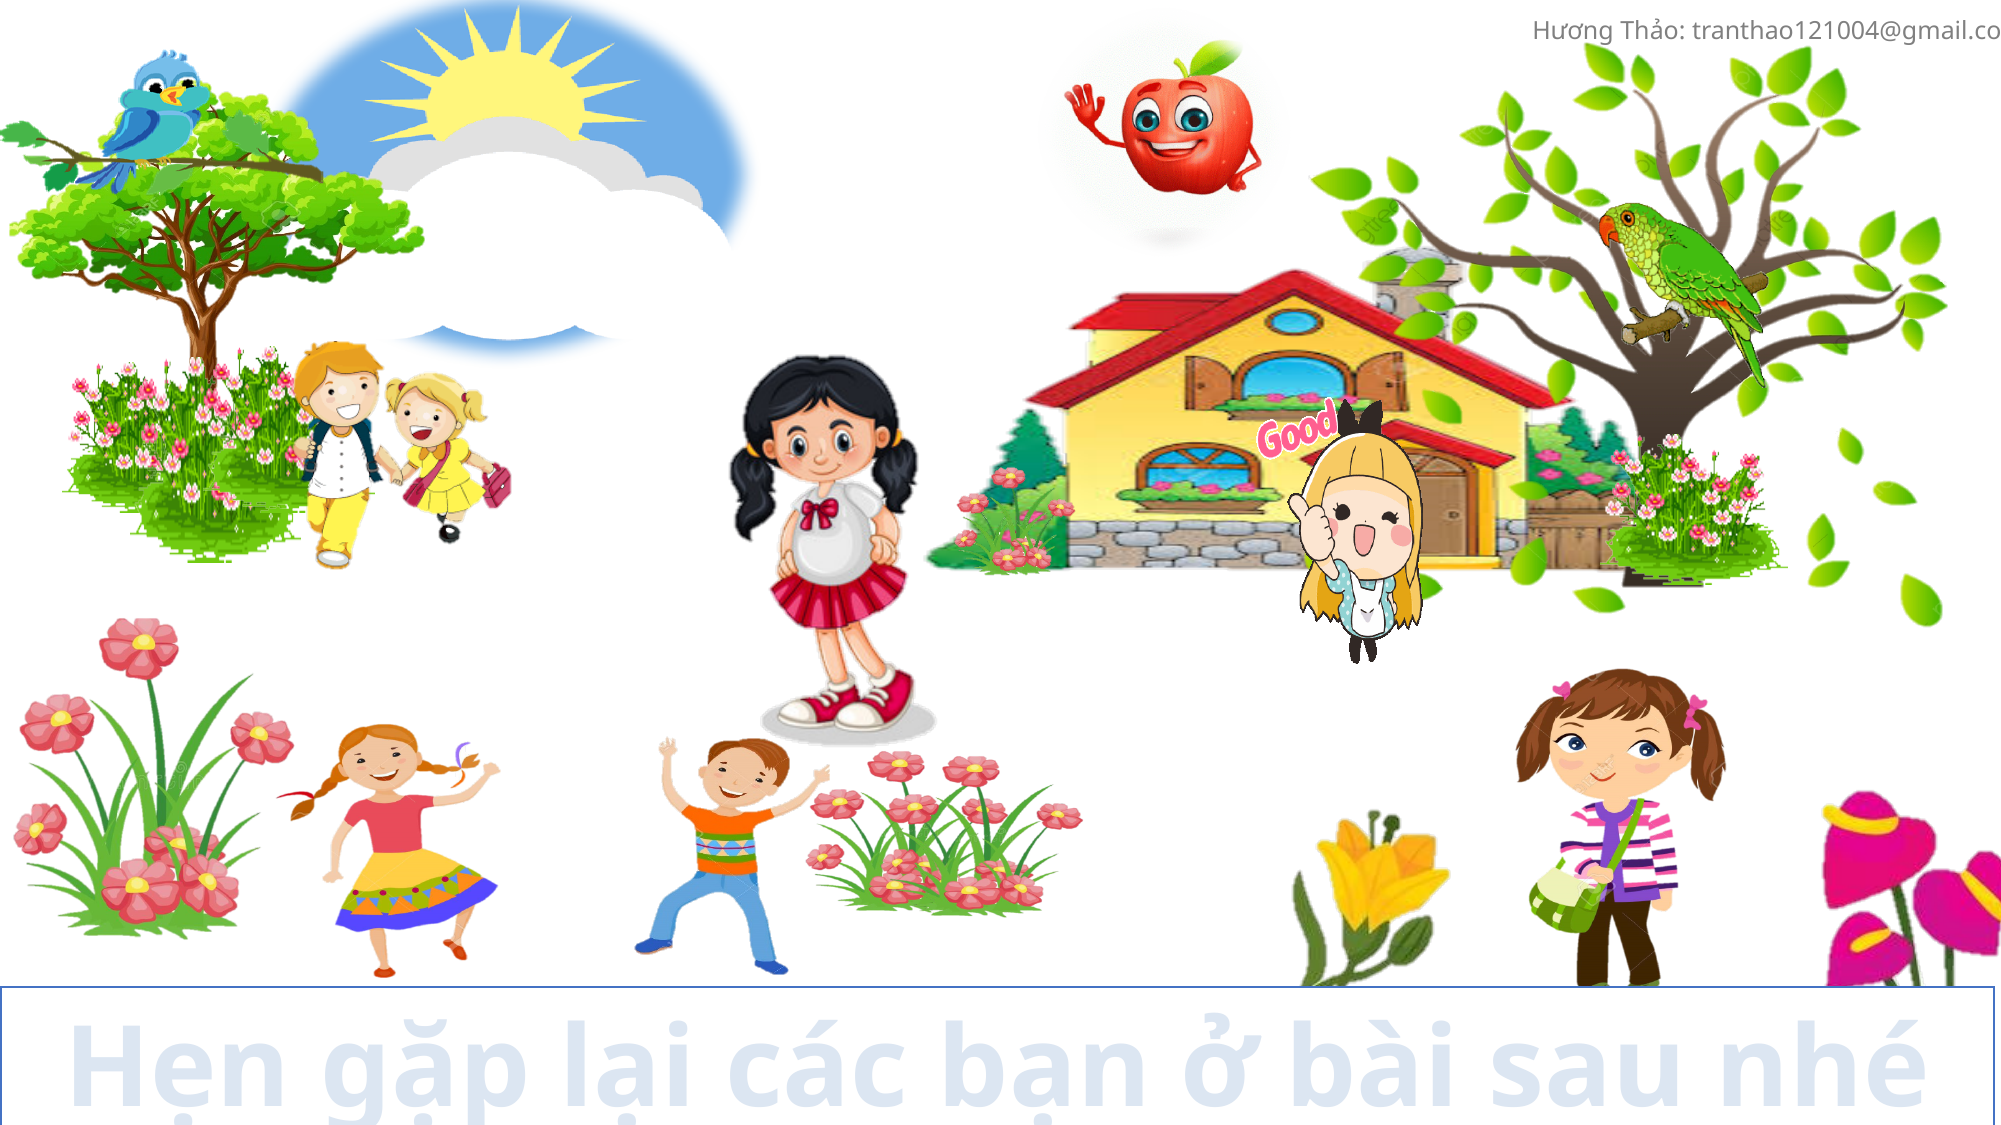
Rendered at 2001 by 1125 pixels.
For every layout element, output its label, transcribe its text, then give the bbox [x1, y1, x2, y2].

text_box Hẹn gặp lại các bạn ở bài sau nhé [0, 986, 1995, 1125]
picture [0, 0, 2001, 1030]
picture [0, 578, 505, 979]
